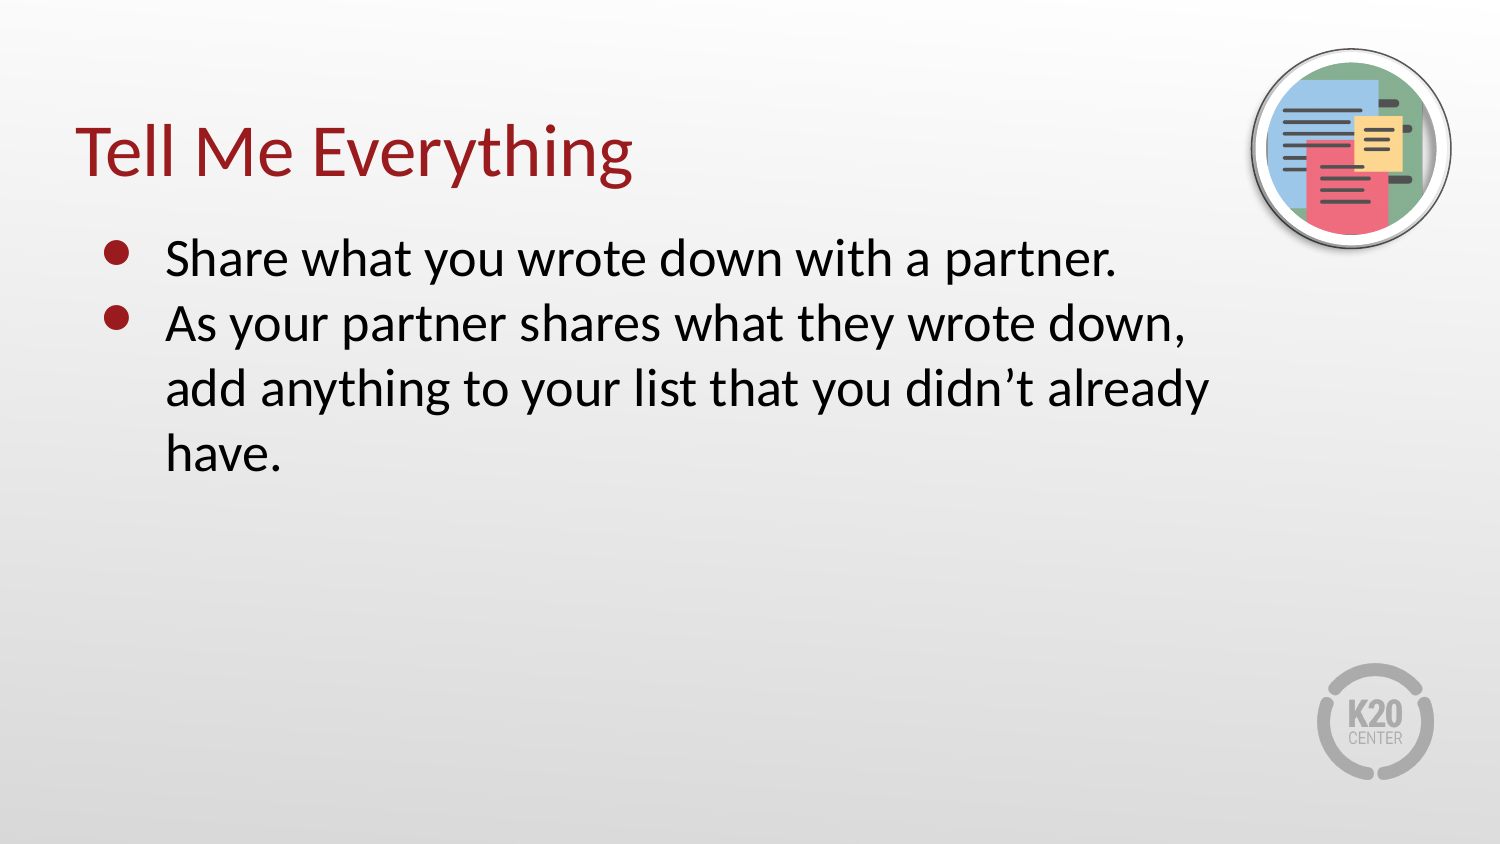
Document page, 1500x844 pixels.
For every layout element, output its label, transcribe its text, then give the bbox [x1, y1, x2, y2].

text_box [1251, 48, 1452, 249]
list Share what you wrote down with a partner. As your partner shares what they wrote down, add anything to your list that you didn’t already have. [75, 214, 1239, 779]
picture [1300, 646, 1451, 797]
title Tell Me Everything [75, 50, 1201, 191]
